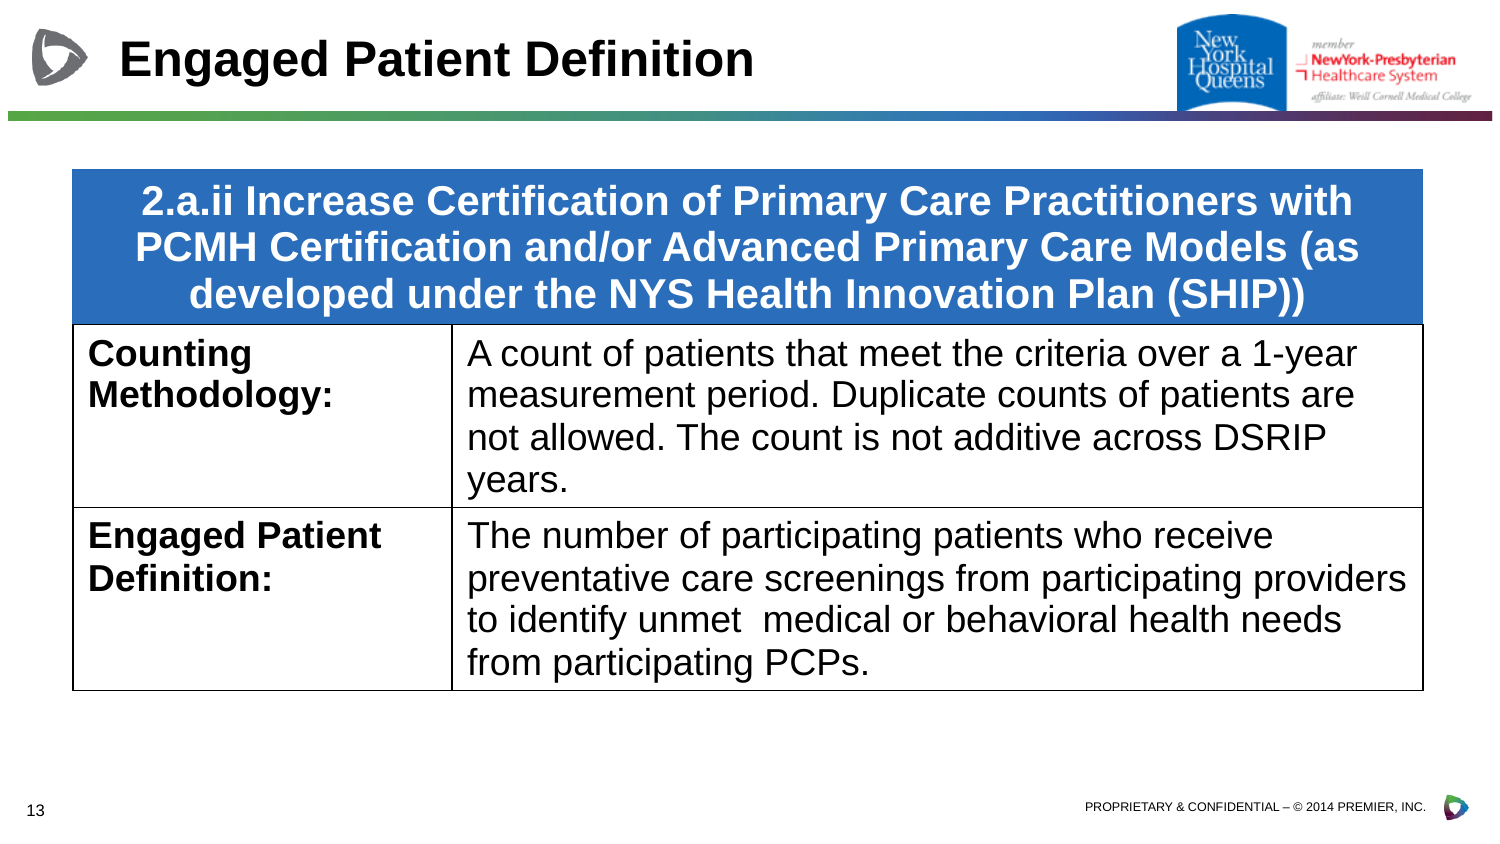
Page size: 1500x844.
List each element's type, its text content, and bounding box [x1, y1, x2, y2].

picture [0, 0, 1500, 844]
table_cell The number of participating patients who receive preventative care screenings from participating providers to identify unmet medical or behavioral health needs from participating PCPs. [453, 508, 1422, 690]
table_cell A count of patients that meet the criteria over a 1-year measurement period. Duplicate counts of patients are not allowed. The count is not additive across DSRIP years. [453, 325, 1422, 507]
table_header 2.a.ii Increase Certification of Primary Care Practitioners with PCMH Certification and/or Advanced Primary Care Models (as developed under the NYS Health Innovation Plan (SHIP)) [73, 171, 1422, 324]
table_cell Engaged Patient Definition: [74, 508, 451, 690]
title Engaged Patient Definition [104, 16, 1455, 96]
table_cell Counting Methodology: [74, 325, 451, 507]
